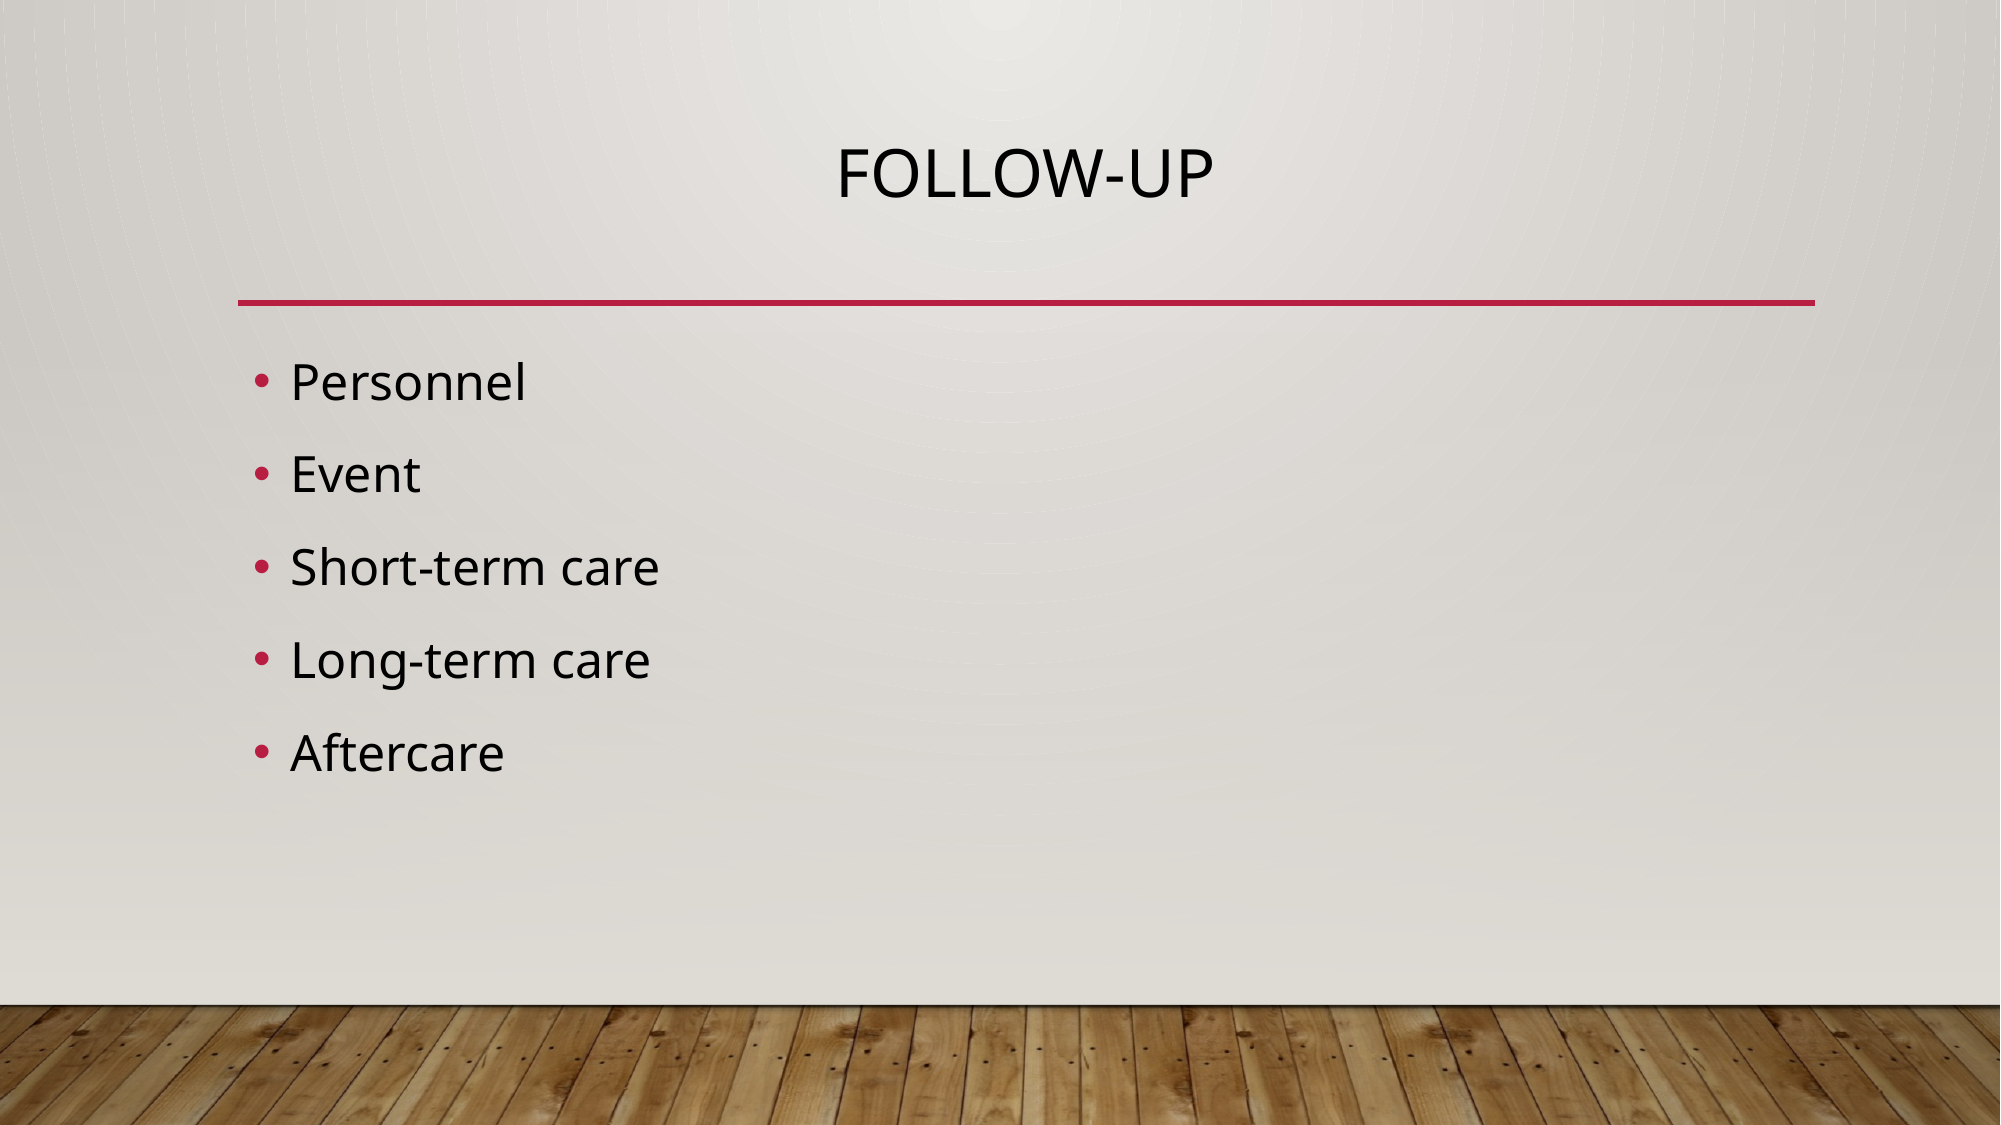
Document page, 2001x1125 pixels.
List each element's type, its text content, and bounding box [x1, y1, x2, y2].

list Personnel Event Short-term care Long-term care Aftercare [238, 330, 1814, 897]
picture [0, 1005, 2000, 1125]
title Follow-Up [238, 131, 1814, 305]
